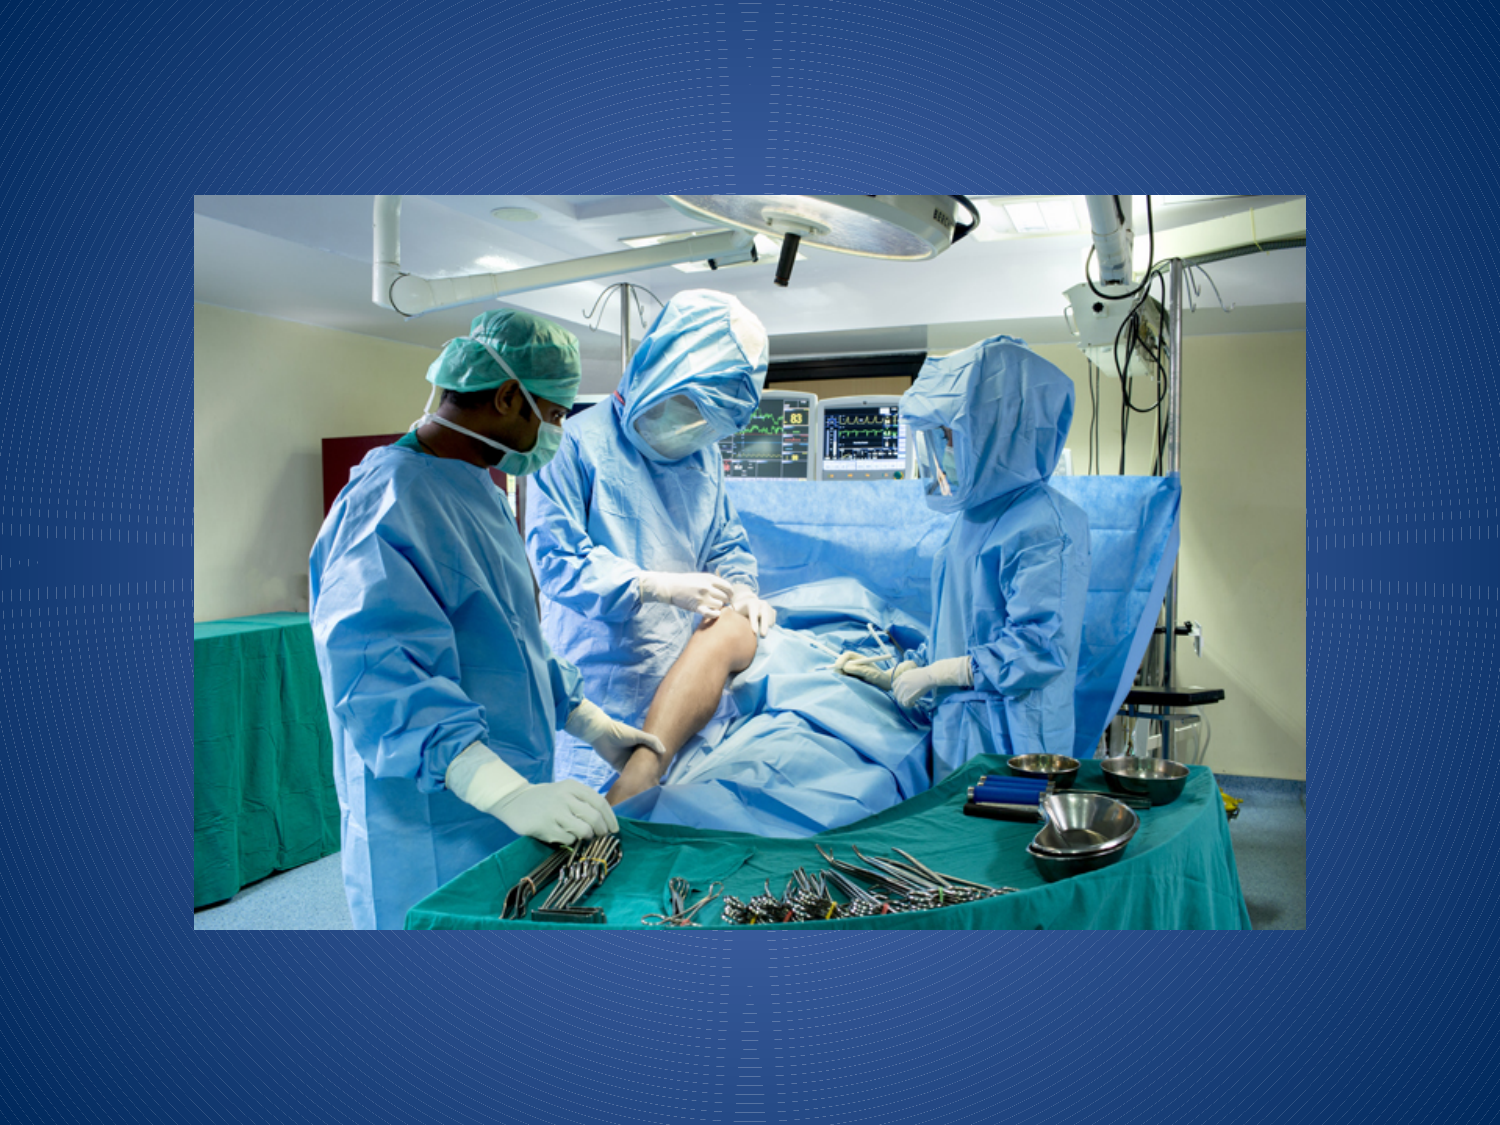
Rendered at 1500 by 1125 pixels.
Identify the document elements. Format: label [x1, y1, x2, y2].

picture [194, 195, 1306, 930]
